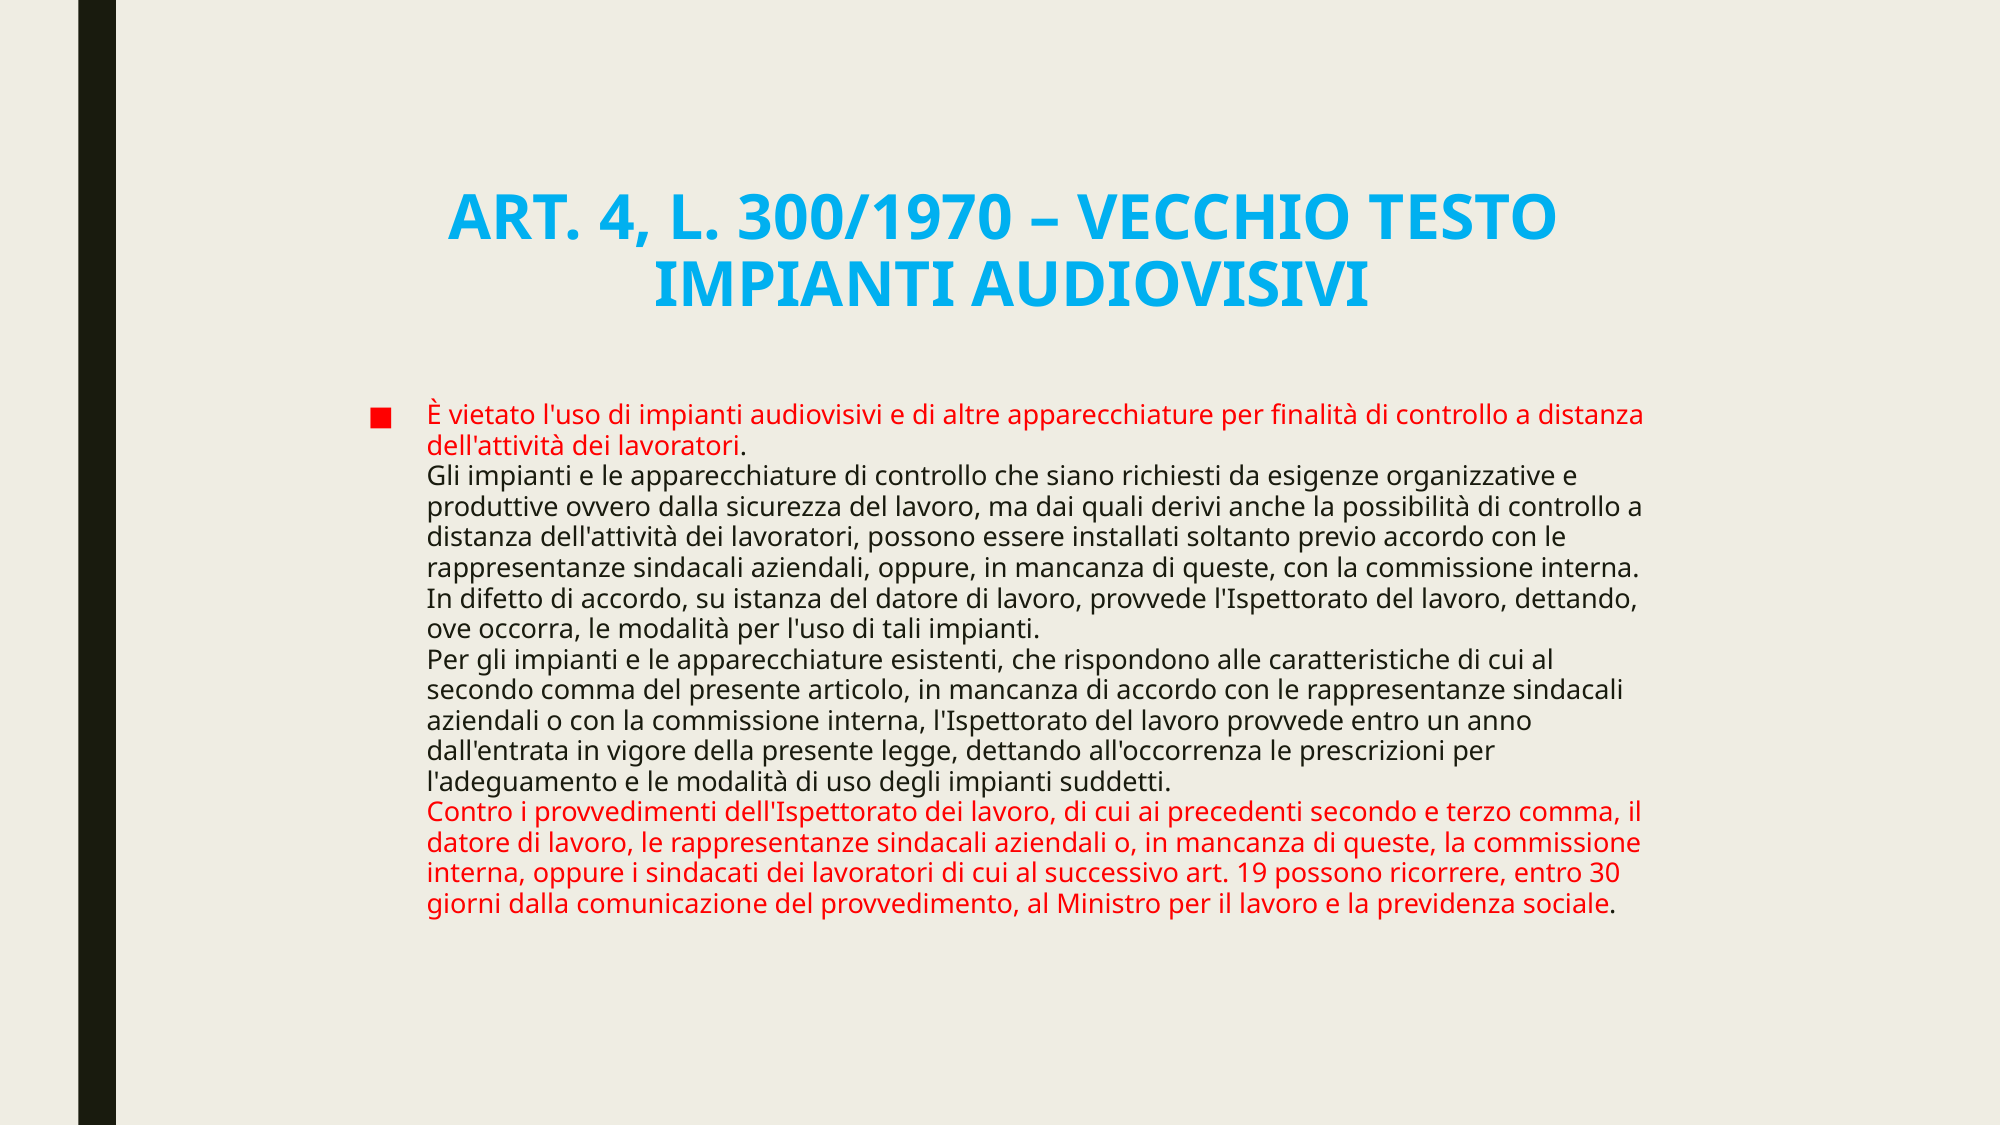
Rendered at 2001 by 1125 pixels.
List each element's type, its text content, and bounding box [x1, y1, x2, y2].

list È vietato l'uso di impianti audiovisivi e di altre apparecchiature per finalità di controllo a distanza dell'attività dei lavoratori. Gli impianti e le apparecchiature di controllo che siano richiesti da esigenze organizzative e produttive ovvero dalla sicurezza del lavoro, ma dai quali derivi anche la possibilità di controllo a distanza dell'attività dei lavoratori, possono essere installati soltanto previo accordo con le rappresentanze sindacali aziendali, oppure, in mancanza di queste, con la commissione interna. In difetto di accordo, su istanza del datore di lavoro, provvede l'Ispettorato del lavoro, dettando, ove occorra, le modalità per l'uso di tali impianti. Per gli impianti e le apparecchiature esistenti, che rispondono alle caratteristiche di cui al secondo comma del presente articolo, in mancanza di accordo con le rappresentanze sindacali aziendali o con la commissione interna, l'Ispettorato del lavoro provvede entro un anno dall'entrata in vigore della presente legge, dettando all'occorrenza le prescrizioni per l'adeguamento e le modalità di uso degli impianti suddetti. Contro i provvedimenti dell'Ispettorato dei lavoro, di cui ai precedenti secondo e terzo comma, il datore di lavoro, le rappresentanze sindacali aziendali o, in mancanza di queste, la commissione interna, oppure i sindacati dei lavoratori di cui al successivo art. 19 possono ricorrere, entro 30 giorni dalla comunicazione del provvedimento, al Ministro per il lavoro e la previdenza sociale. [353, 354, 1661, 962]
title Art. 4, L. 300/1970 – vecchio testo Impianti audiovisivi [225, 112, 1800, 357]
